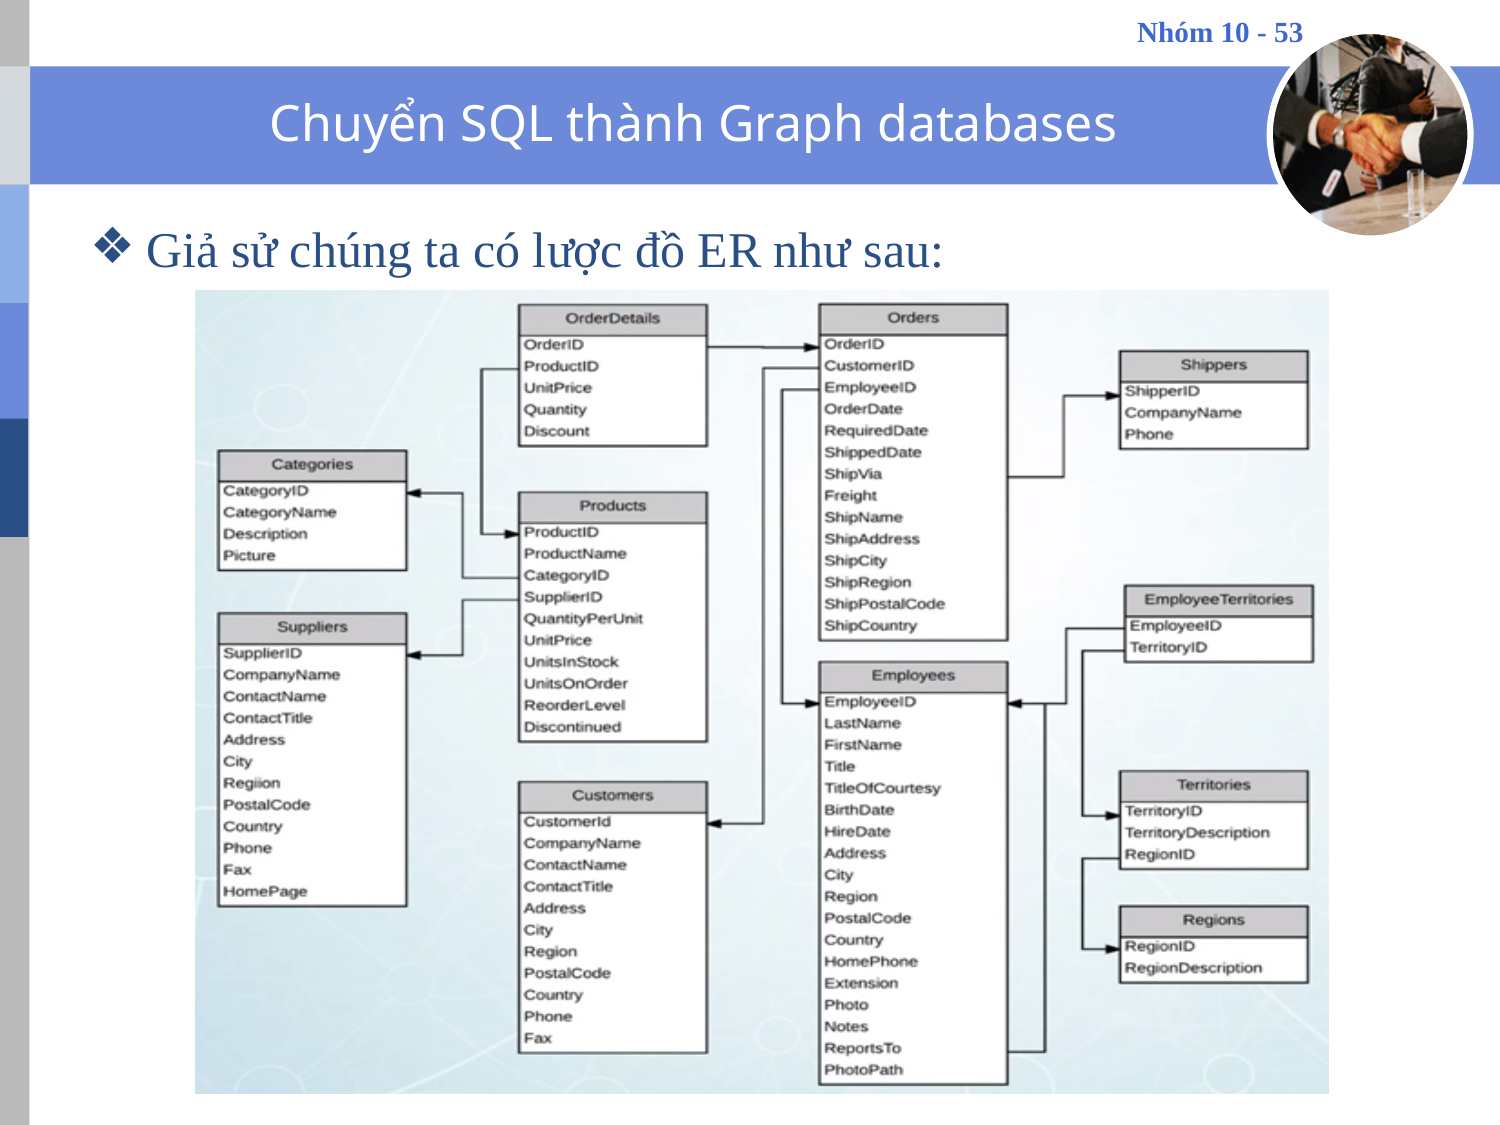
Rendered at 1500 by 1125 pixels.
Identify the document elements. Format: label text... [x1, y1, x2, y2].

title Chuyển SQL thành Graph databases [87, 75, 1300, 168]
picture [1279, 35, 1467, 217]
picture [195, 289, 1451, 1094]
list Giả sử chúng ta có lược đồ ER như sau: [75, 200, 1425, 1086]
